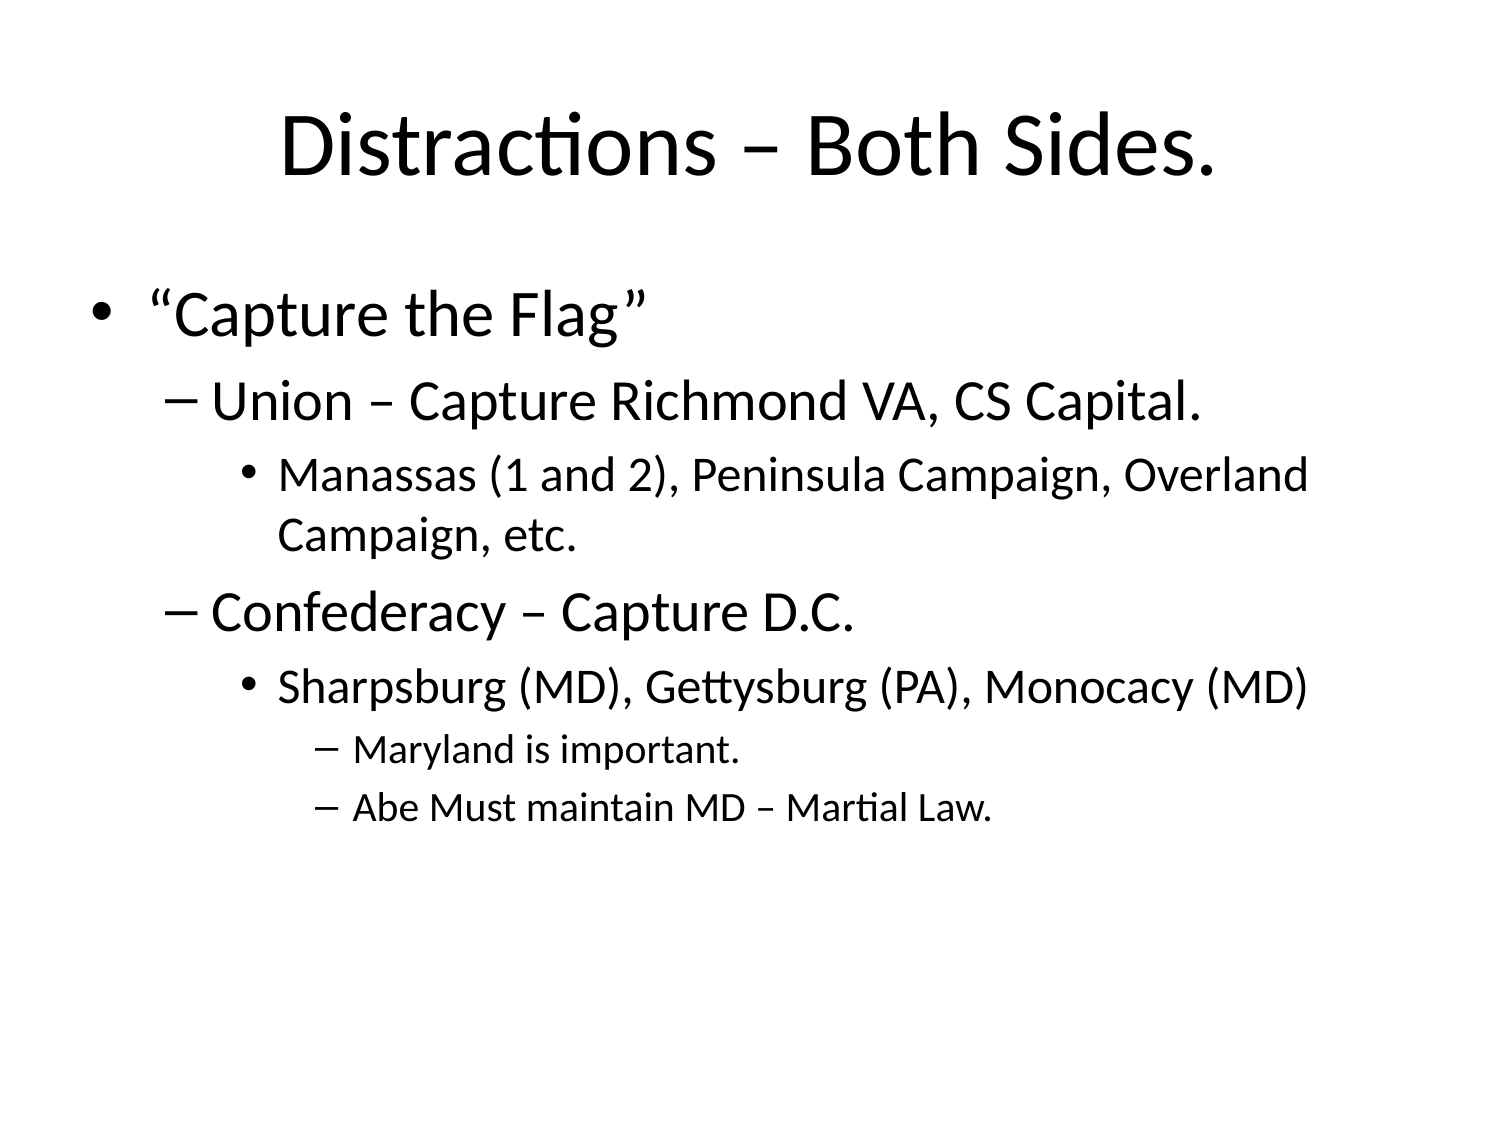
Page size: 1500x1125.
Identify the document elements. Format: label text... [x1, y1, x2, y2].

title Distractions – Both Sides. [75, 45, 1425, 233]
list “Capture the Flag” Union – Capture Richmond VA, CS Capital. Manassas (1 and 2), Peninsula Campaign, Overland Campaign, etc. Confederacy – Capture D.C. Sharpsburg (MD), Gettysburg (PA), Monocacy (MD) Maryland is important. Abe Must maintain MD – Martial Law. [75, 262, 1425, 1005]
